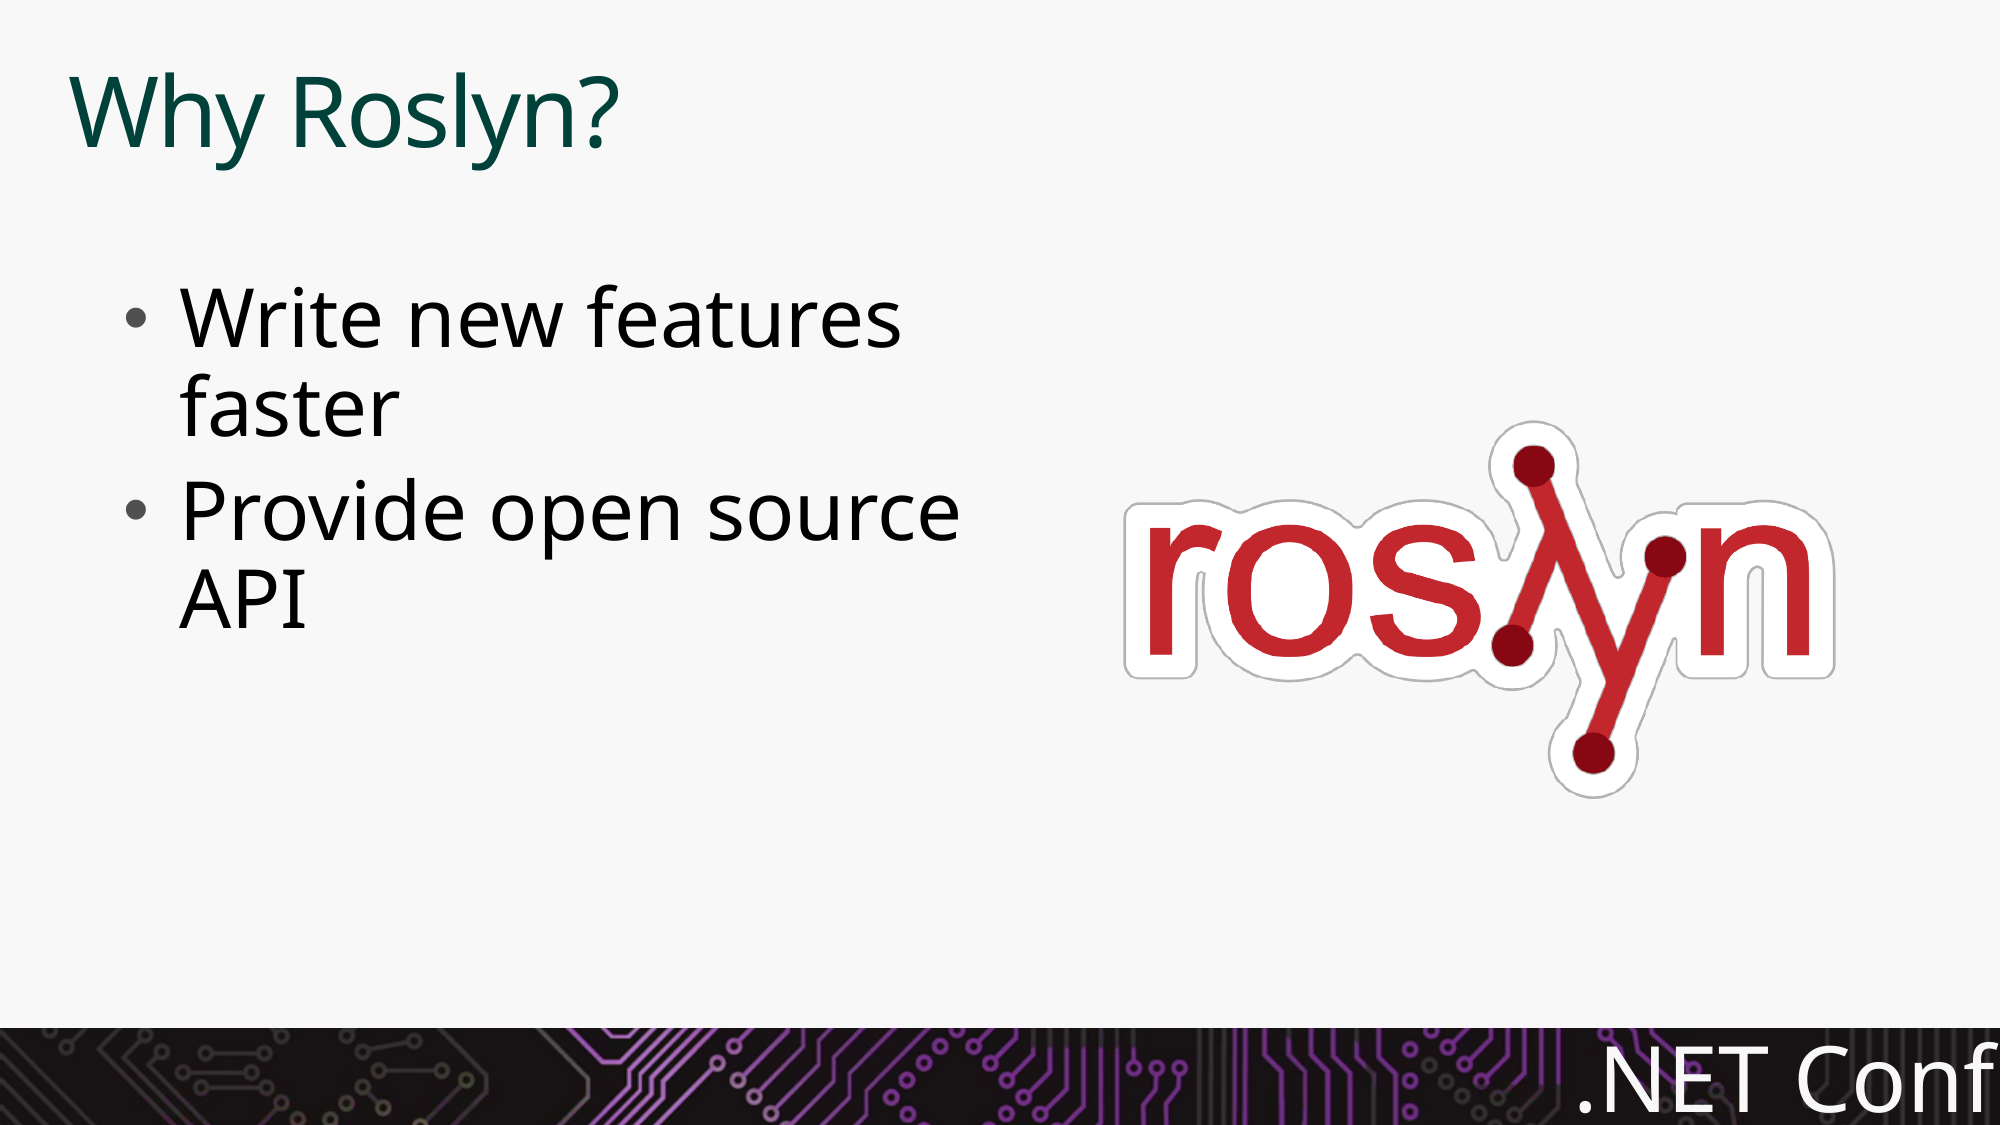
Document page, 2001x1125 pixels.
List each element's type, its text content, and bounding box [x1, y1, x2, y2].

list Write new features faster Provide open source API [99, 262, 1000, 669]
picture [1109, 404, 1848, 814]
picture [0, 1028, 2000, 1125]
title Why Roslyn? [44, 47, 1957, 196]
